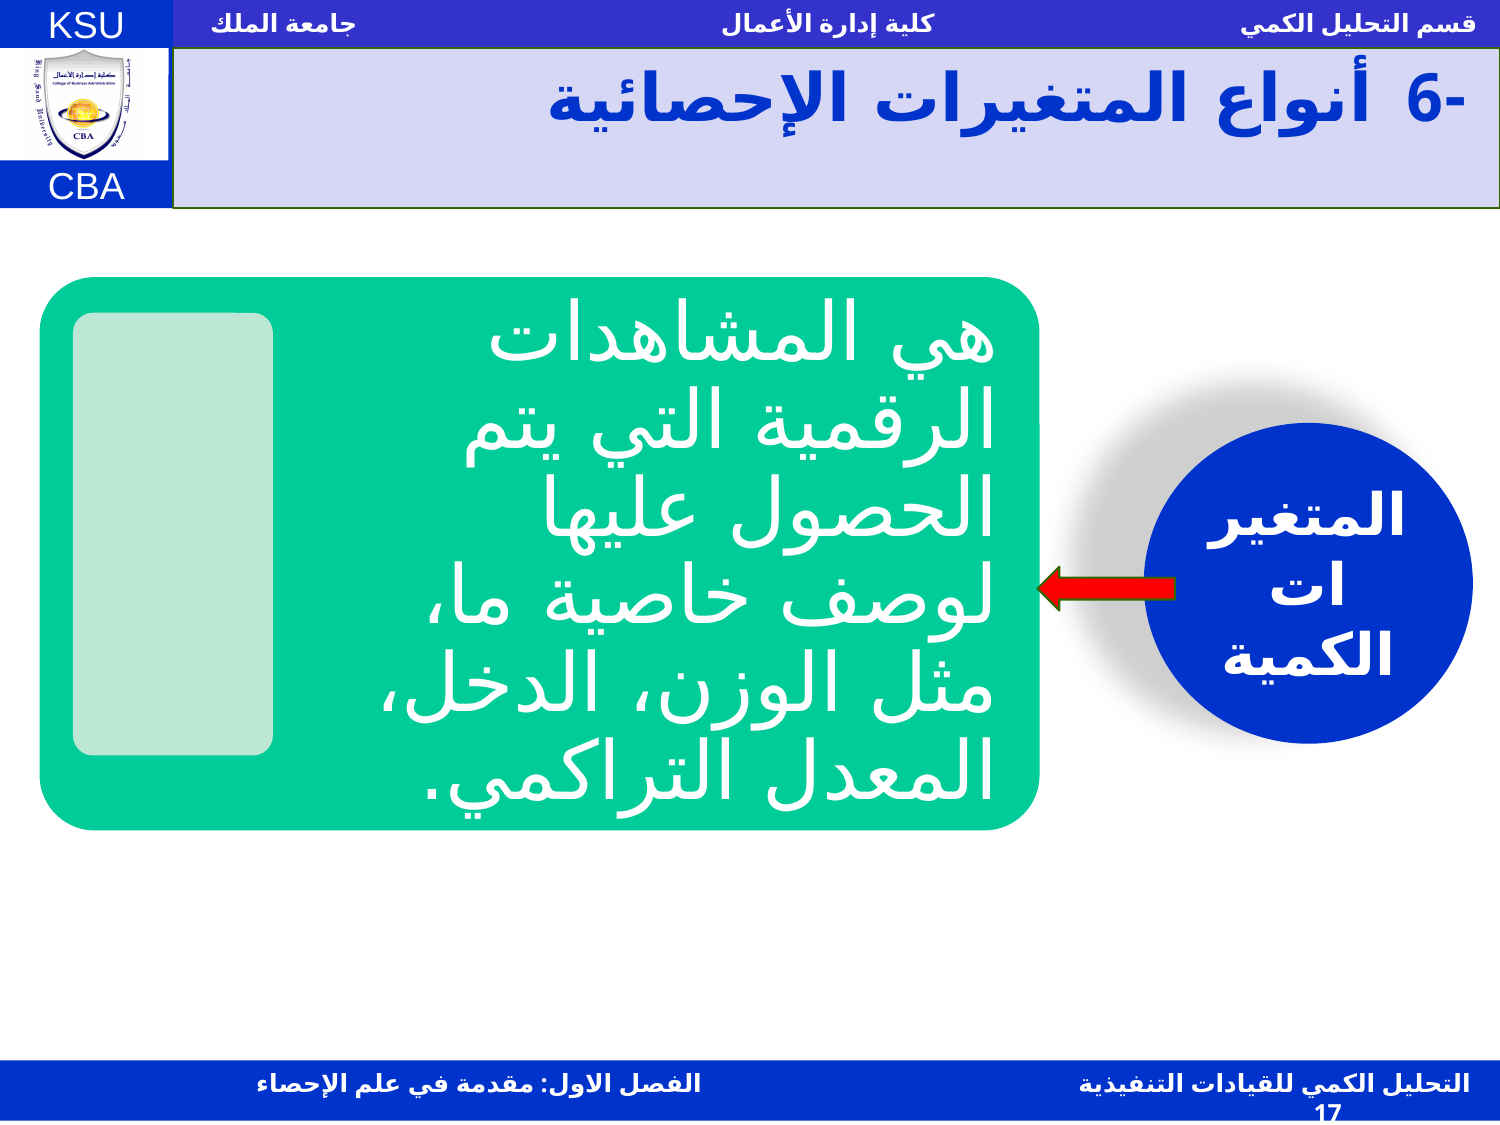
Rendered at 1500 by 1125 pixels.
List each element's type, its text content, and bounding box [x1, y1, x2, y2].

footer التحليل الكمي للقيادات التنفيذية الفصل الاول: مقدمة في علم الإحصاء 17 [0, 1060, 1500, 1122]
picture [0, 39, 166, 181]
text_box قسم التحليل الكمي كلية إدارة الأعمال جامعة الملك سعود [173, 0, 1500, 47]
text_box [1045, 566, 1175, 611]
text_box KSU [0, 0, 173, 48]
text_box المتغيرات الكمية [1143, 422, 1473, 744]
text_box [39, 276, 1040, 831]
text_box -6 أنواع المتغيرات الإحصائية [172, 47, 1500, 209]
text_box CBA [0, 160, 172, 209]
